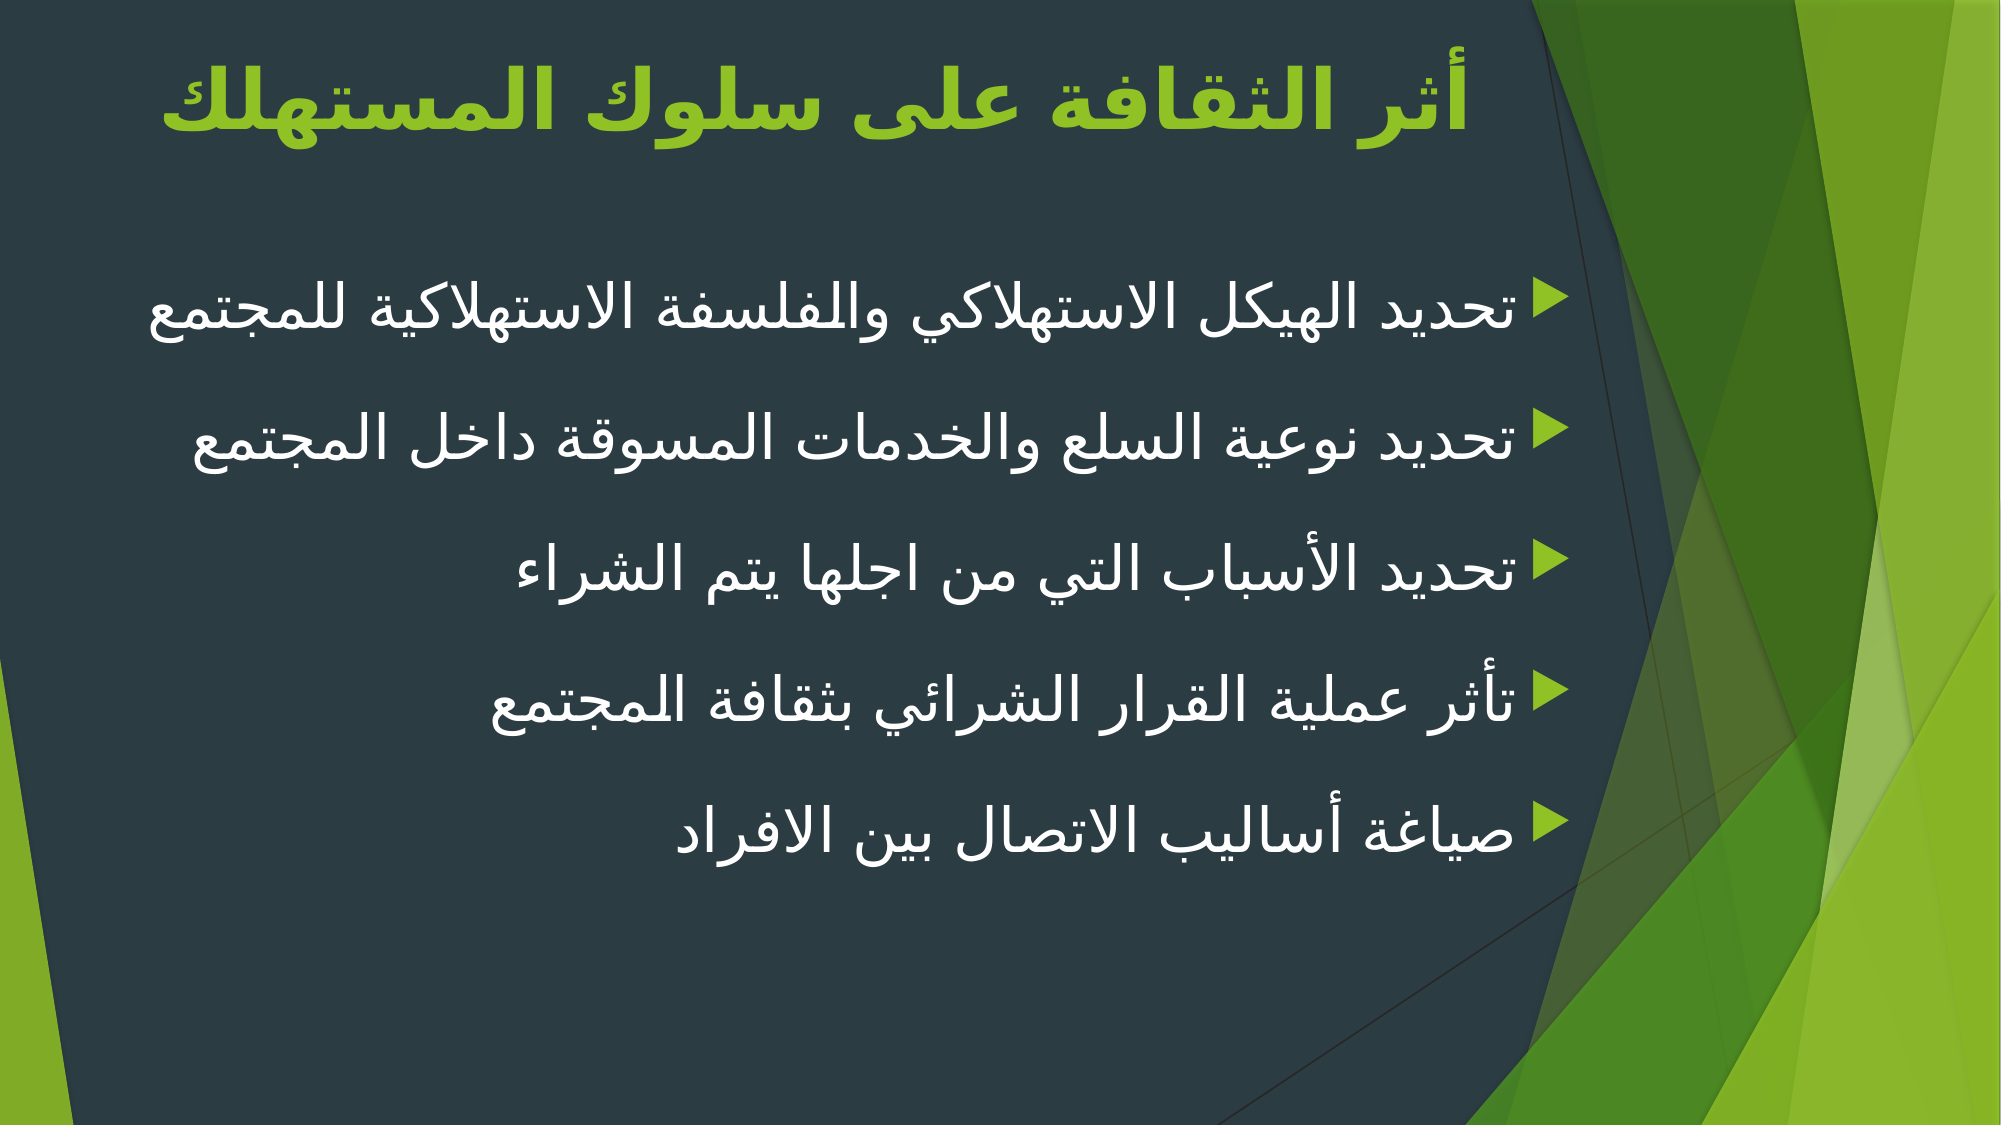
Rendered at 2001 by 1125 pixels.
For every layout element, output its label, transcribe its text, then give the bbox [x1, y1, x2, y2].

title أثر الثقافة على سلوك المستهلك [111, 39, 1522, 221]
list تحديد الهيكل الاستهلاكي والفلسفة الاستهلاكية للمجتمع تحديد نوعية السلع والخدمات المسوقة داخل المجتمع تحديد الأسباب التي من اجلها يتم الشراء تأثر عملية القرار الشرائي بثقافة المجتمع صياغة أساليب الاتصال بين الافراد [111, 221, 1586, 1047]
